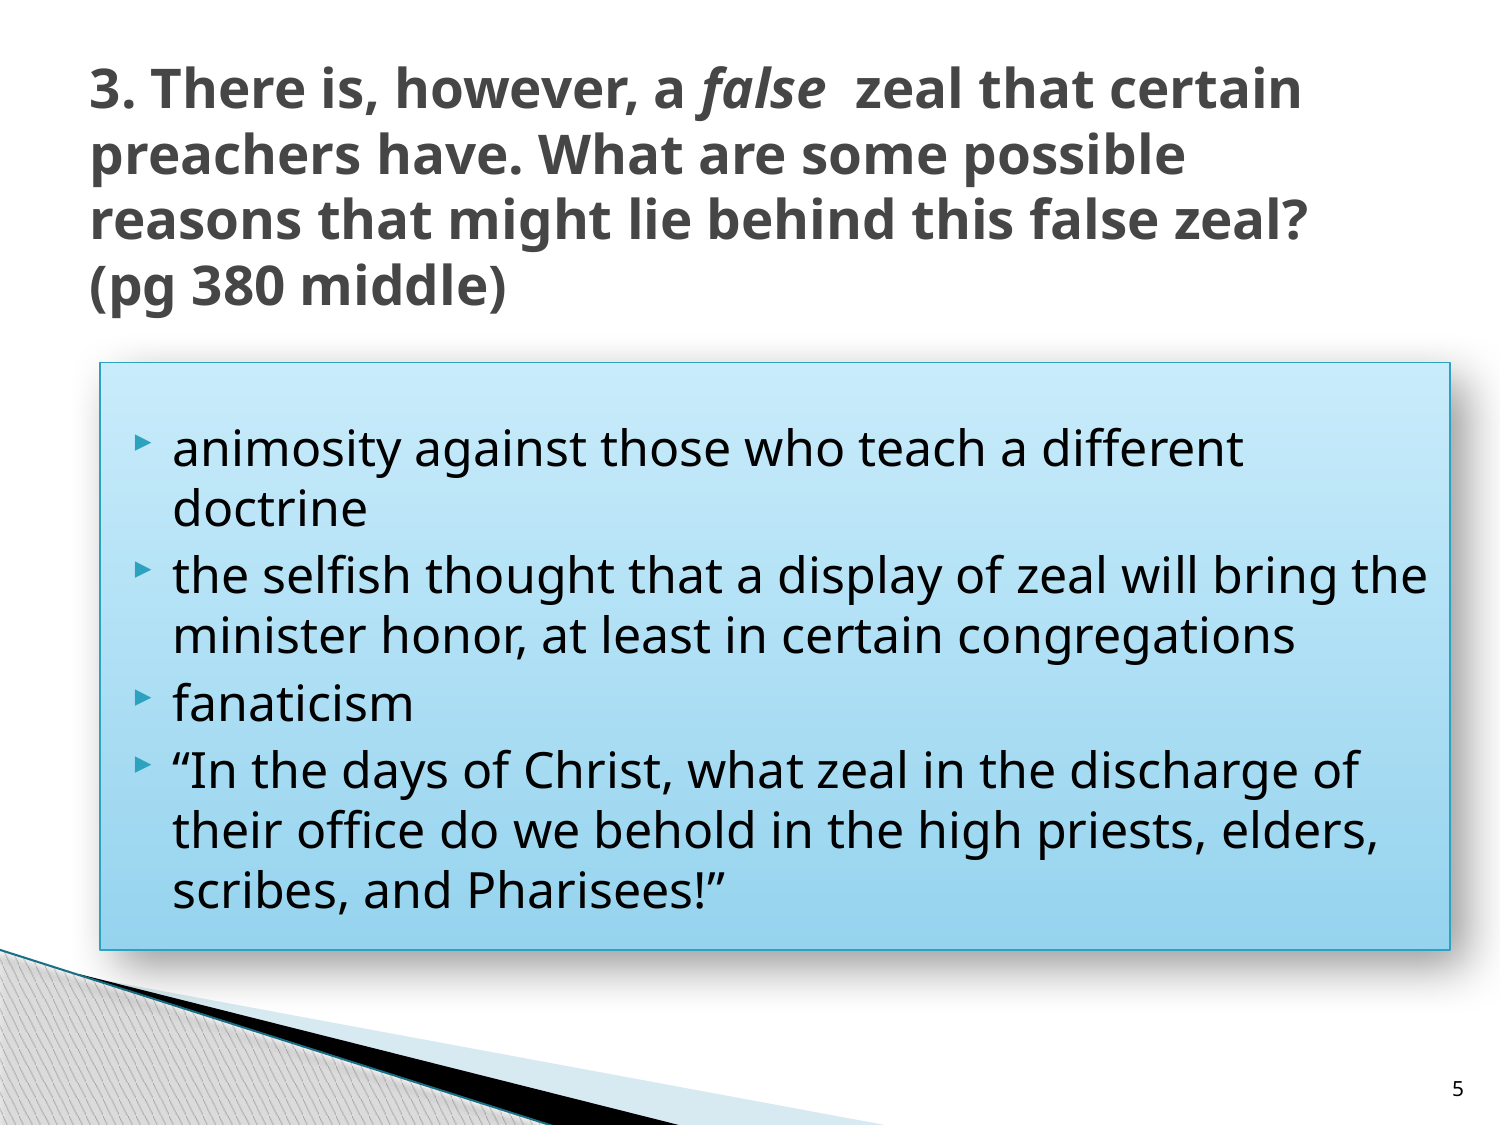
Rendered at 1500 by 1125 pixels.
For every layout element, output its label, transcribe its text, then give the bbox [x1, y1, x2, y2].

slide_number 5 [1418, 1051, 1479, 1112]
title 3. There is, however, a false zeal that certain preachers have. What are some possible reasons that might lie behind this false zeal? (pg 380 middle) [75, 45, 1425, 325]
list animosity against those who teach a different doctrine the selfish thought that a display of zeal will bring the minister honor, at least in certain congregations fanaticism “In the days of Christ, what zeal in the discharge of their office do we behold in the high priests, elders, scribes, and Pharisees!” [99, 362, 1451, 951]
